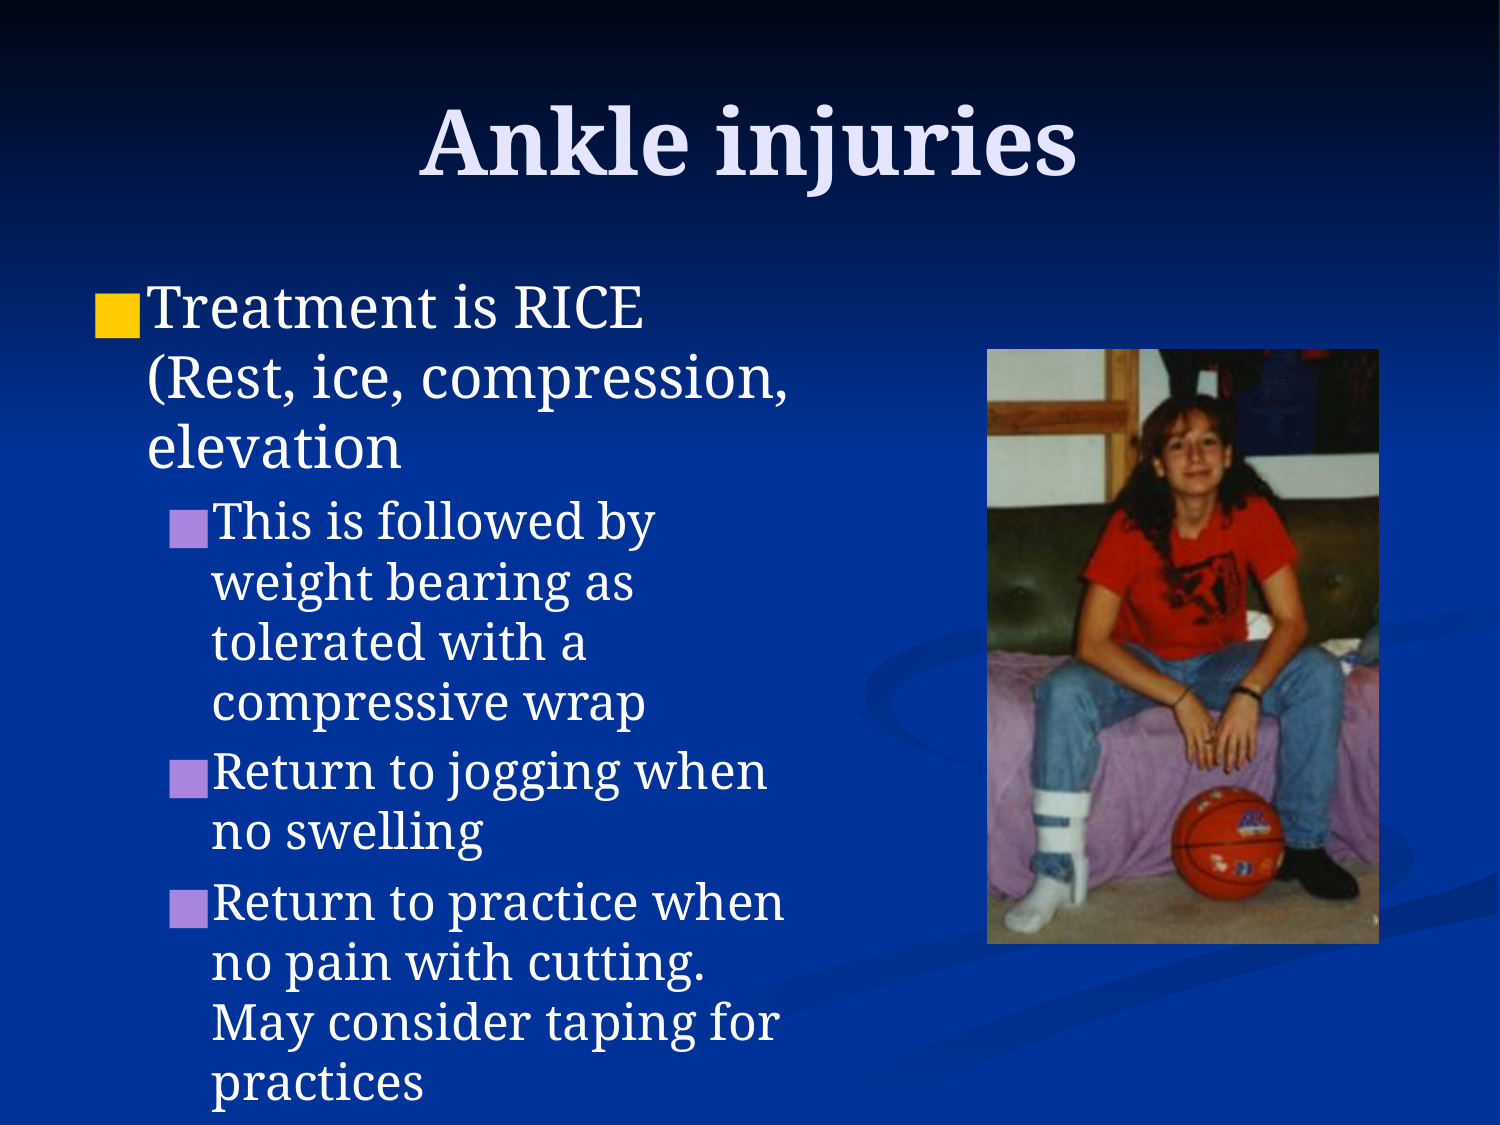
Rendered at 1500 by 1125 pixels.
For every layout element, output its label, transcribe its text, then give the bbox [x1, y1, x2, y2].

list Treatment is RICE (Rest, ice, compression, elevation This is followed by weight bearing as tolerated with a compressive wrap Return to jogging when no swelling Return to practice when no pain with cutting. May consider taping for practices [75, 262, 825, 1005]
picture [987, 349, 1379, 944]
title Ankle injuries [75, 45, 1425, 233]
